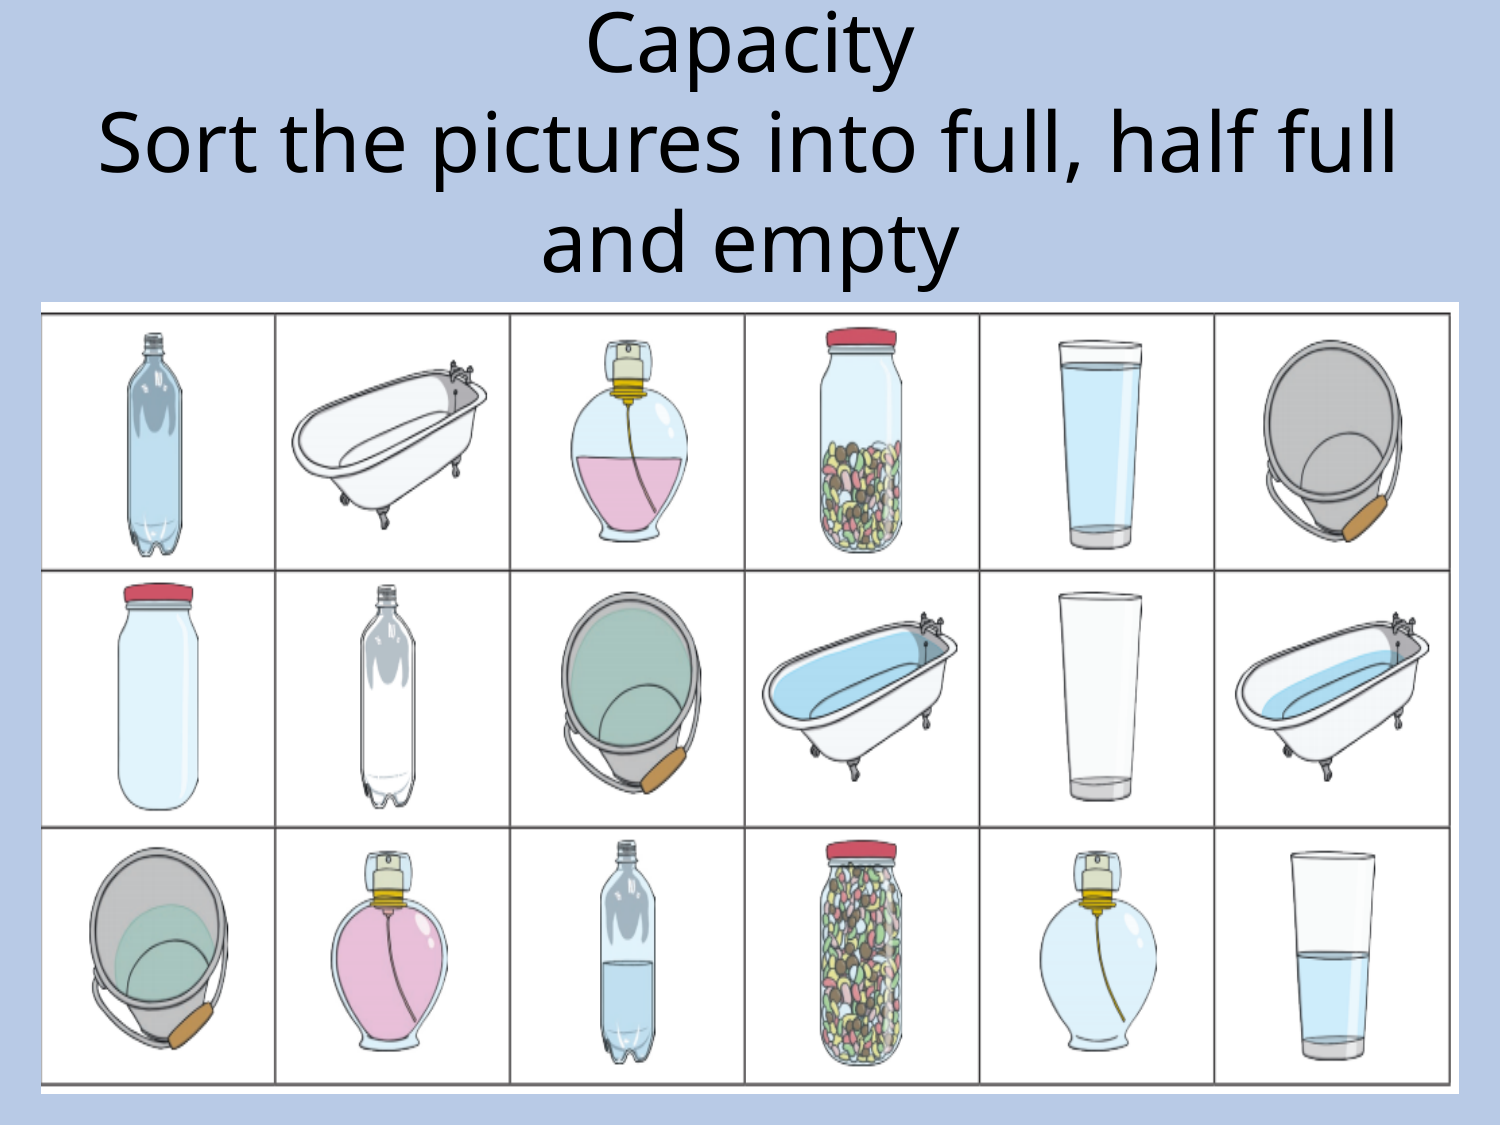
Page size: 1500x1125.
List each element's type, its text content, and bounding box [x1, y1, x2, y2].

title Capacity Sort the pictures into full, half full and empty [75, 45, 1425, 233]
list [40, 302, 1460, 1095]
